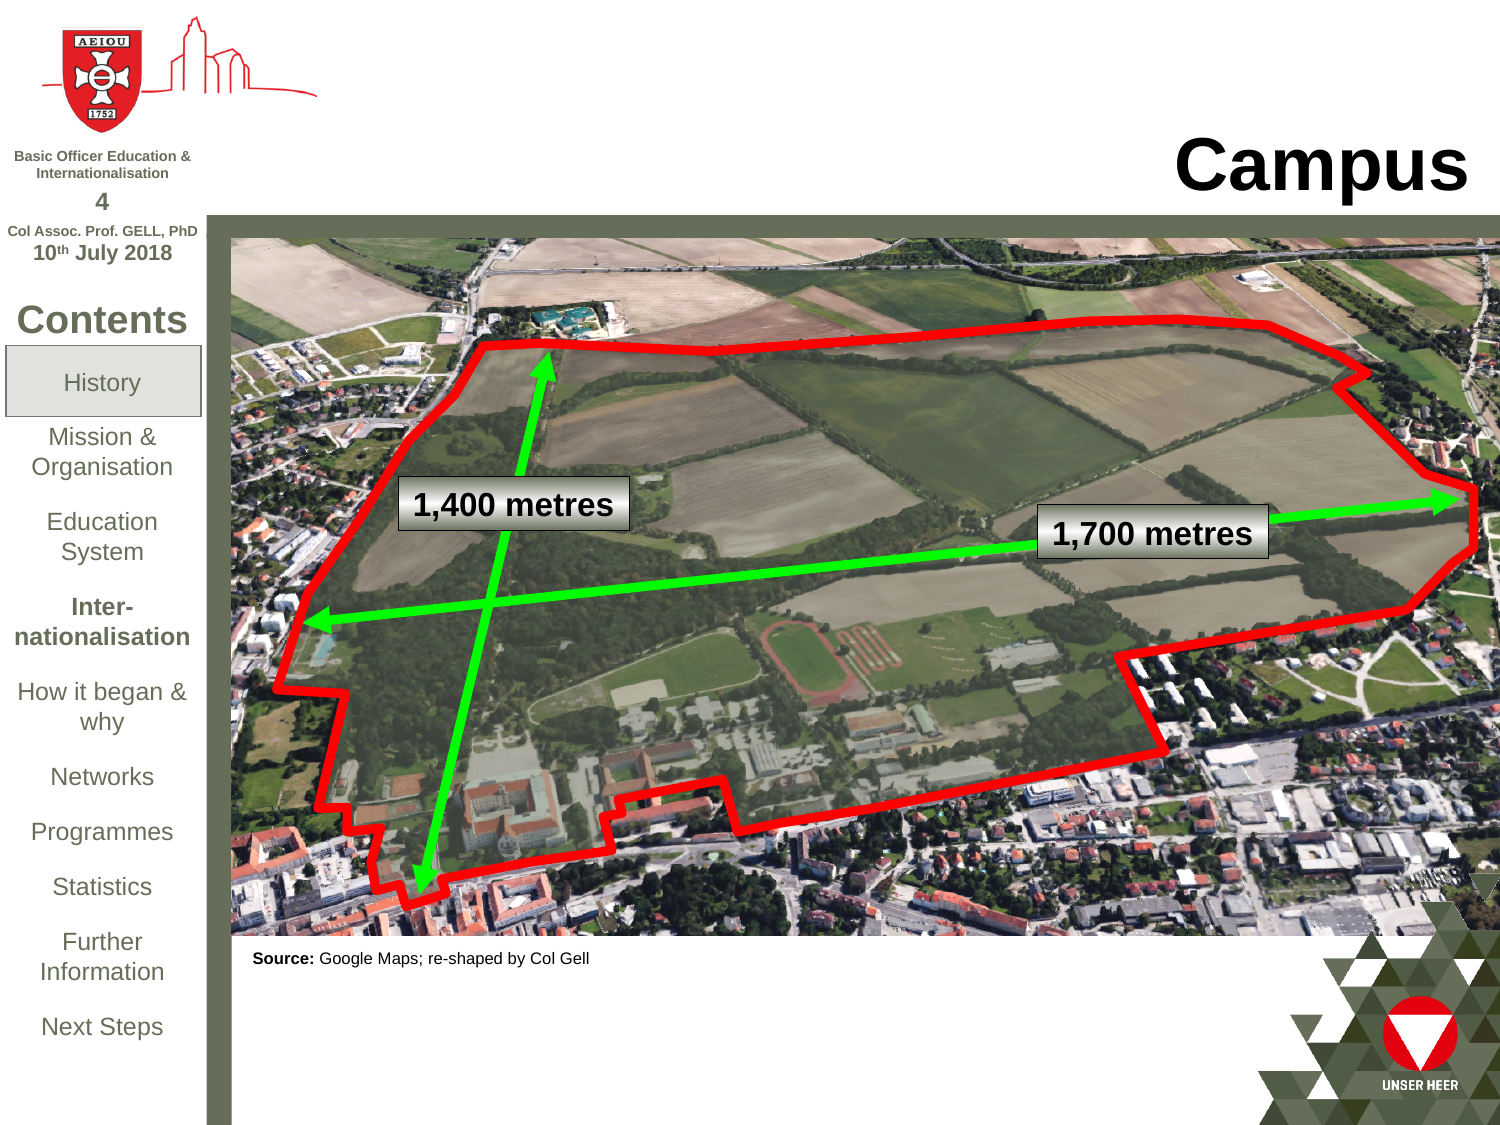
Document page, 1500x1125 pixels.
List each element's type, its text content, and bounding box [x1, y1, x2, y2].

title Campus [207, 17, 1471, 206]
picture [42, 16, 317, 135]
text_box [1237, 860, 1500, 1125]
text_box [6, 345, 201, 417]
picture [230, 238, 1500, 936]
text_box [396, 632, 632, 896]
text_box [396, 351, 632, 497]
text_box Source: Google Maps; re-shaped by Col Gell [237, 943, 969, 976]
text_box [302, 498, 1461, 624]
